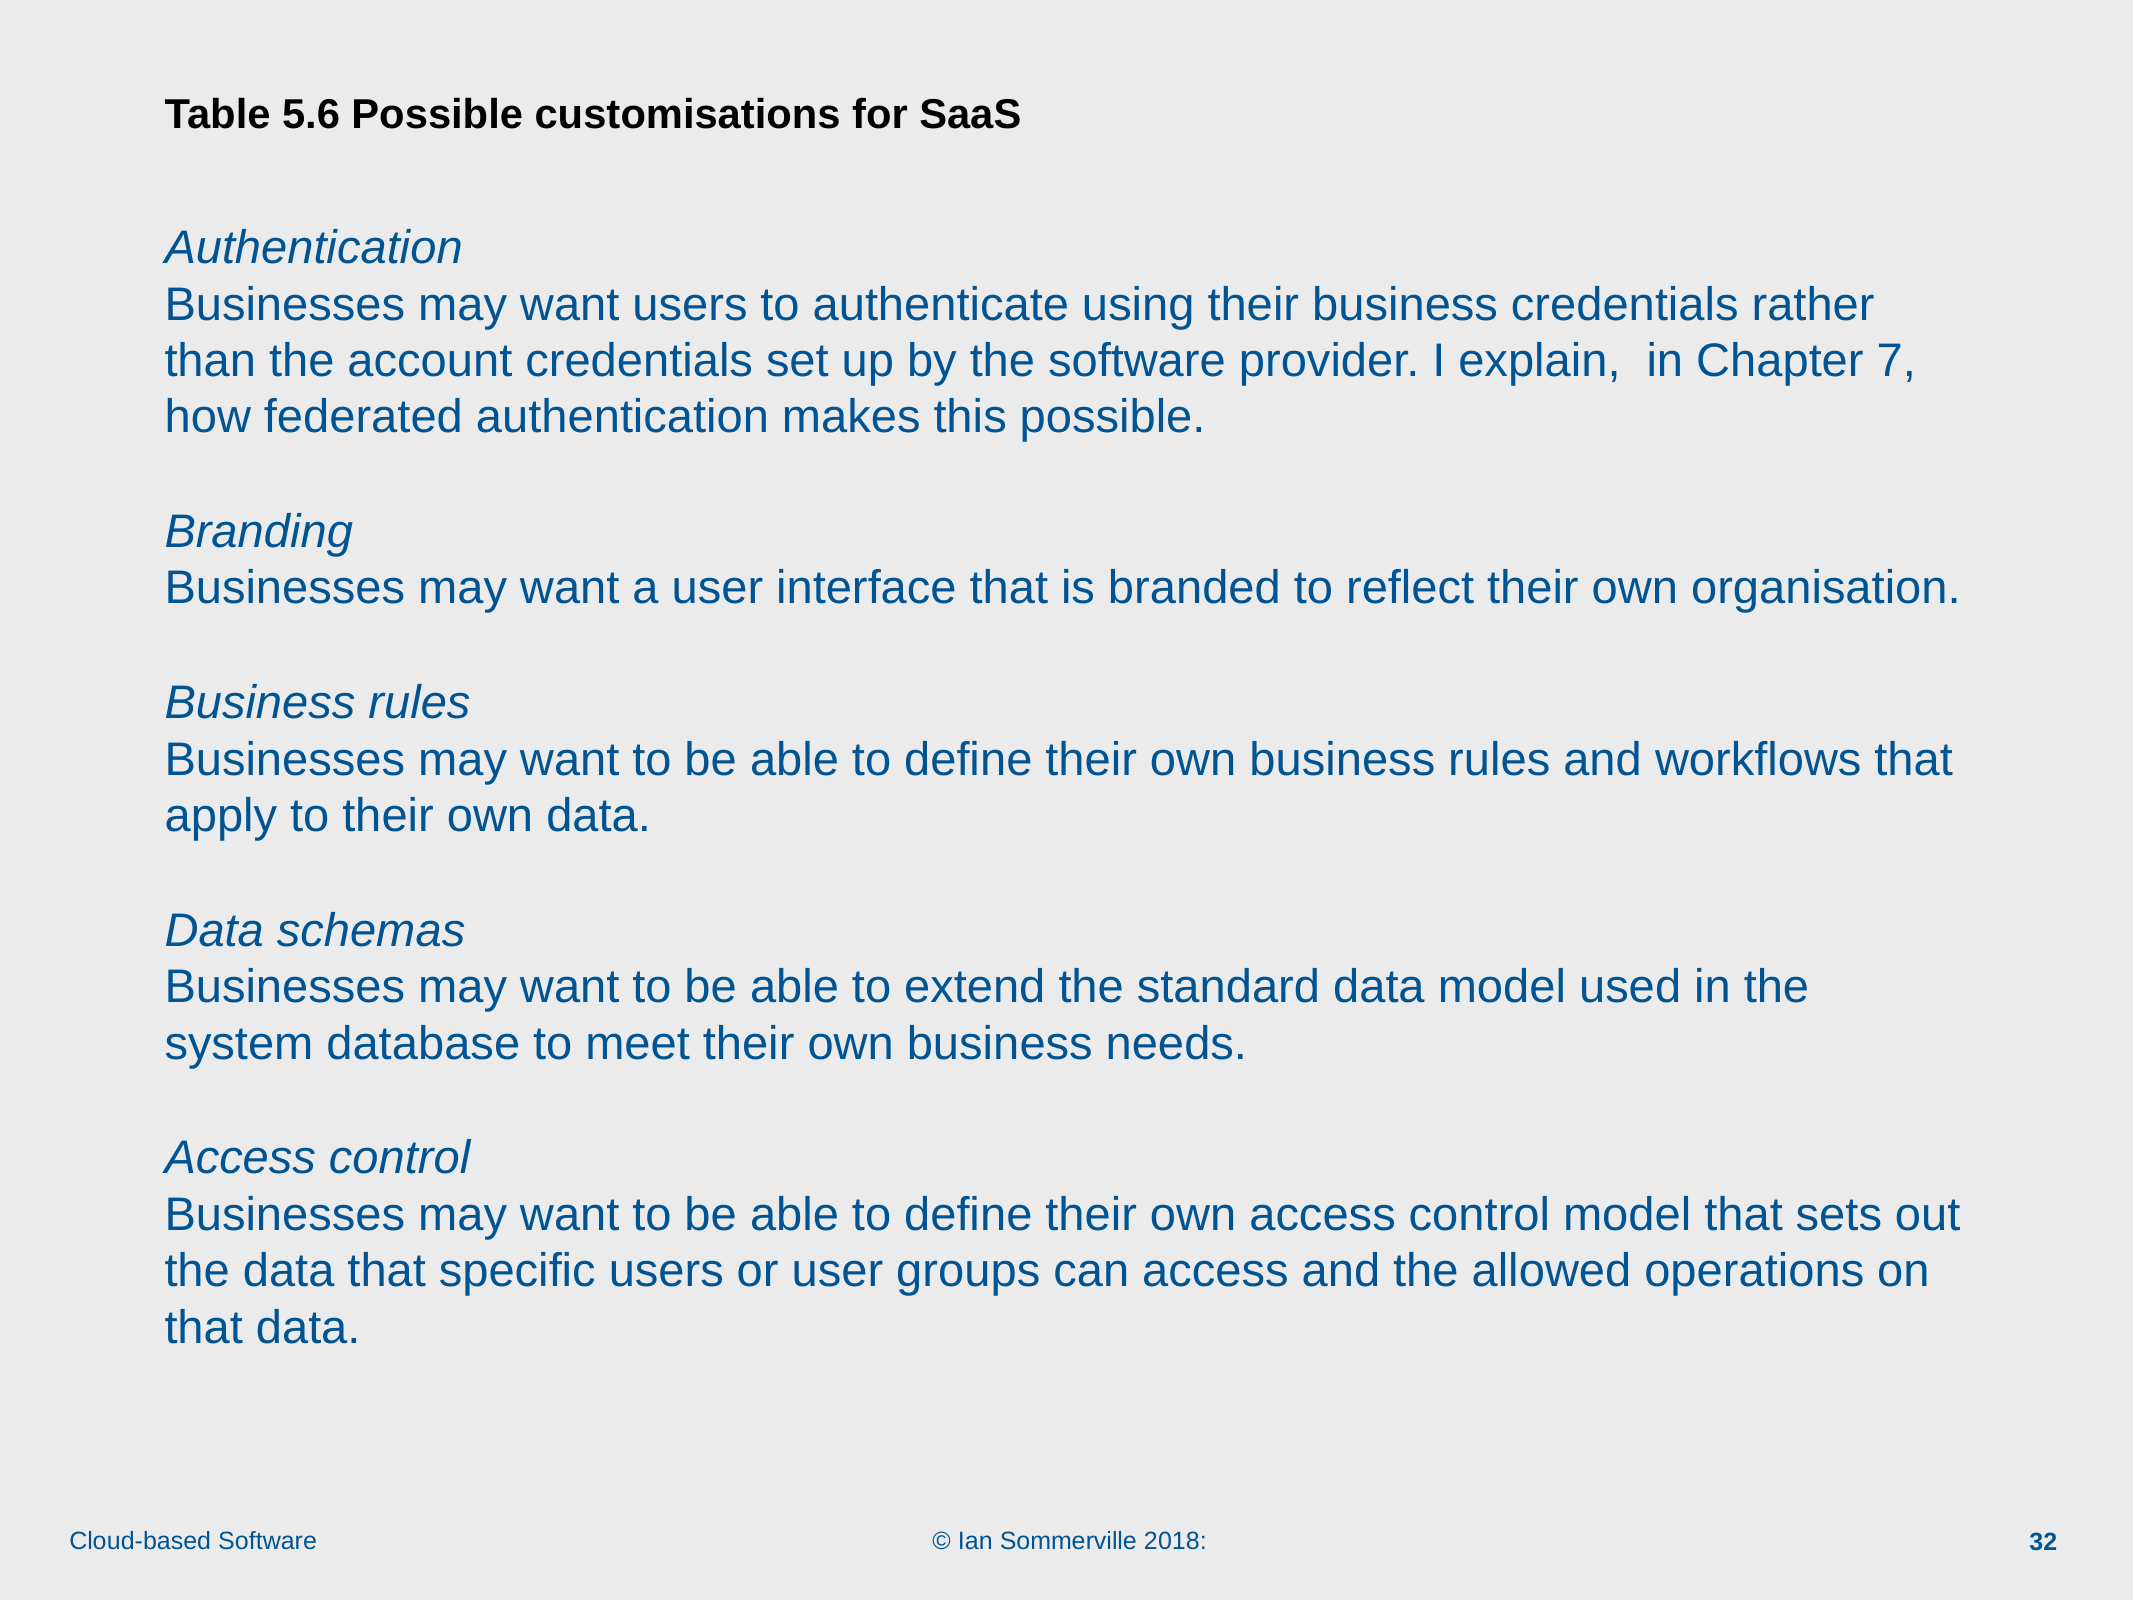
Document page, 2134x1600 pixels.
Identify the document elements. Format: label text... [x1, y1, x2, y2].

slide_number 32 [2018, 1516, 2067, 1563]
list Authentication Businesses may want users to authenticate using their business credentials rather than the account credentials set up by the software provider. I explain, in Chapter 7, how federated authentication makes this possible. Branding Businesses may want a user interface that is branded to reflect their own organisation. Business rules Businesses may want to be able to define their own business rules and workflows that apply to their own data. Data schemas Businesses may want to be able to extend the standard data model used in the system database to meet their own business needs. Access control Businesses may want to be able to define their own access control model that sets out the data that specific users or user groups can access and the allowed operations on that data. [155, 207, 1978, 1393]
title Table 5.6 Possible customisations for SaaS [155, 55, 1978, 169]
